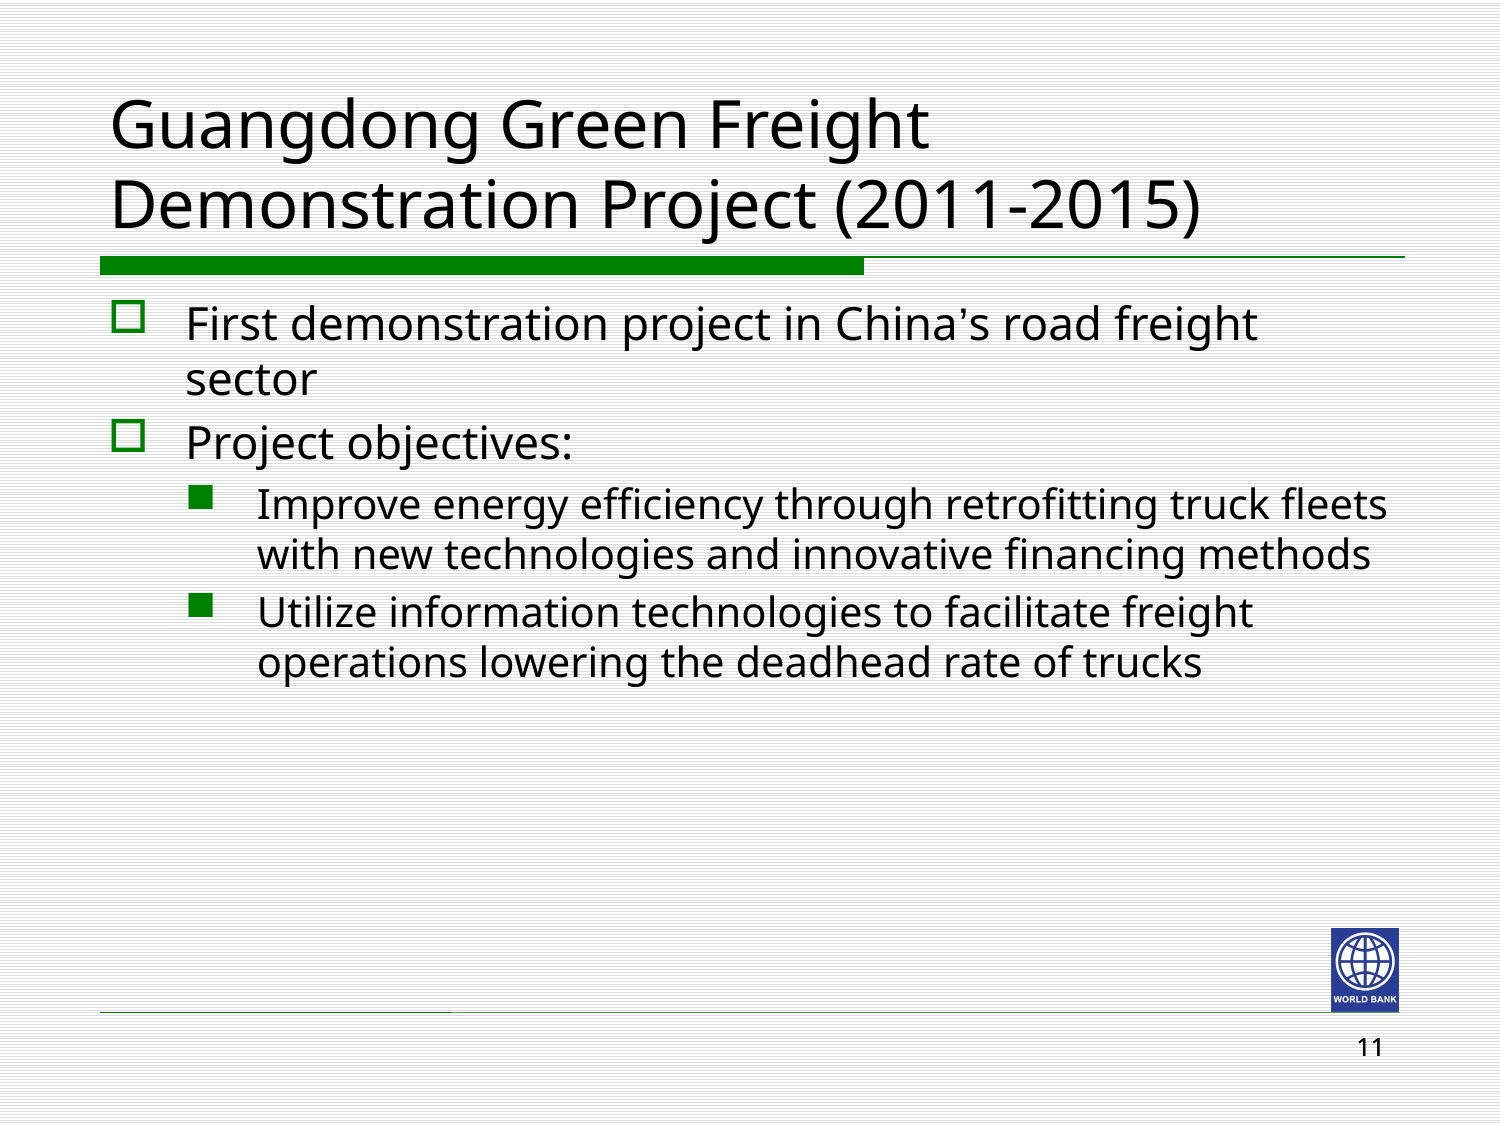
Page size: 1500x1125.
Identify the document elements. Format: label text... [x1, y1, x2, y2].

text_box 11 [1074, 1024, 1400, 1103]
list First demonstration project in China’s road freight sector Project objectives: Improve energy efficiency through retrofitting truck fleets with new technologies and innovative financing methods Utilize information technologies to facilitate freight operations lowering the deadhead rate of trucks [92, 287, 1406, 988]
picture [1331, 927, 1399, 1012]
title Guangdong Green Freight Demonstration Project (2011-2015) [93, 49, 1407, 250]
